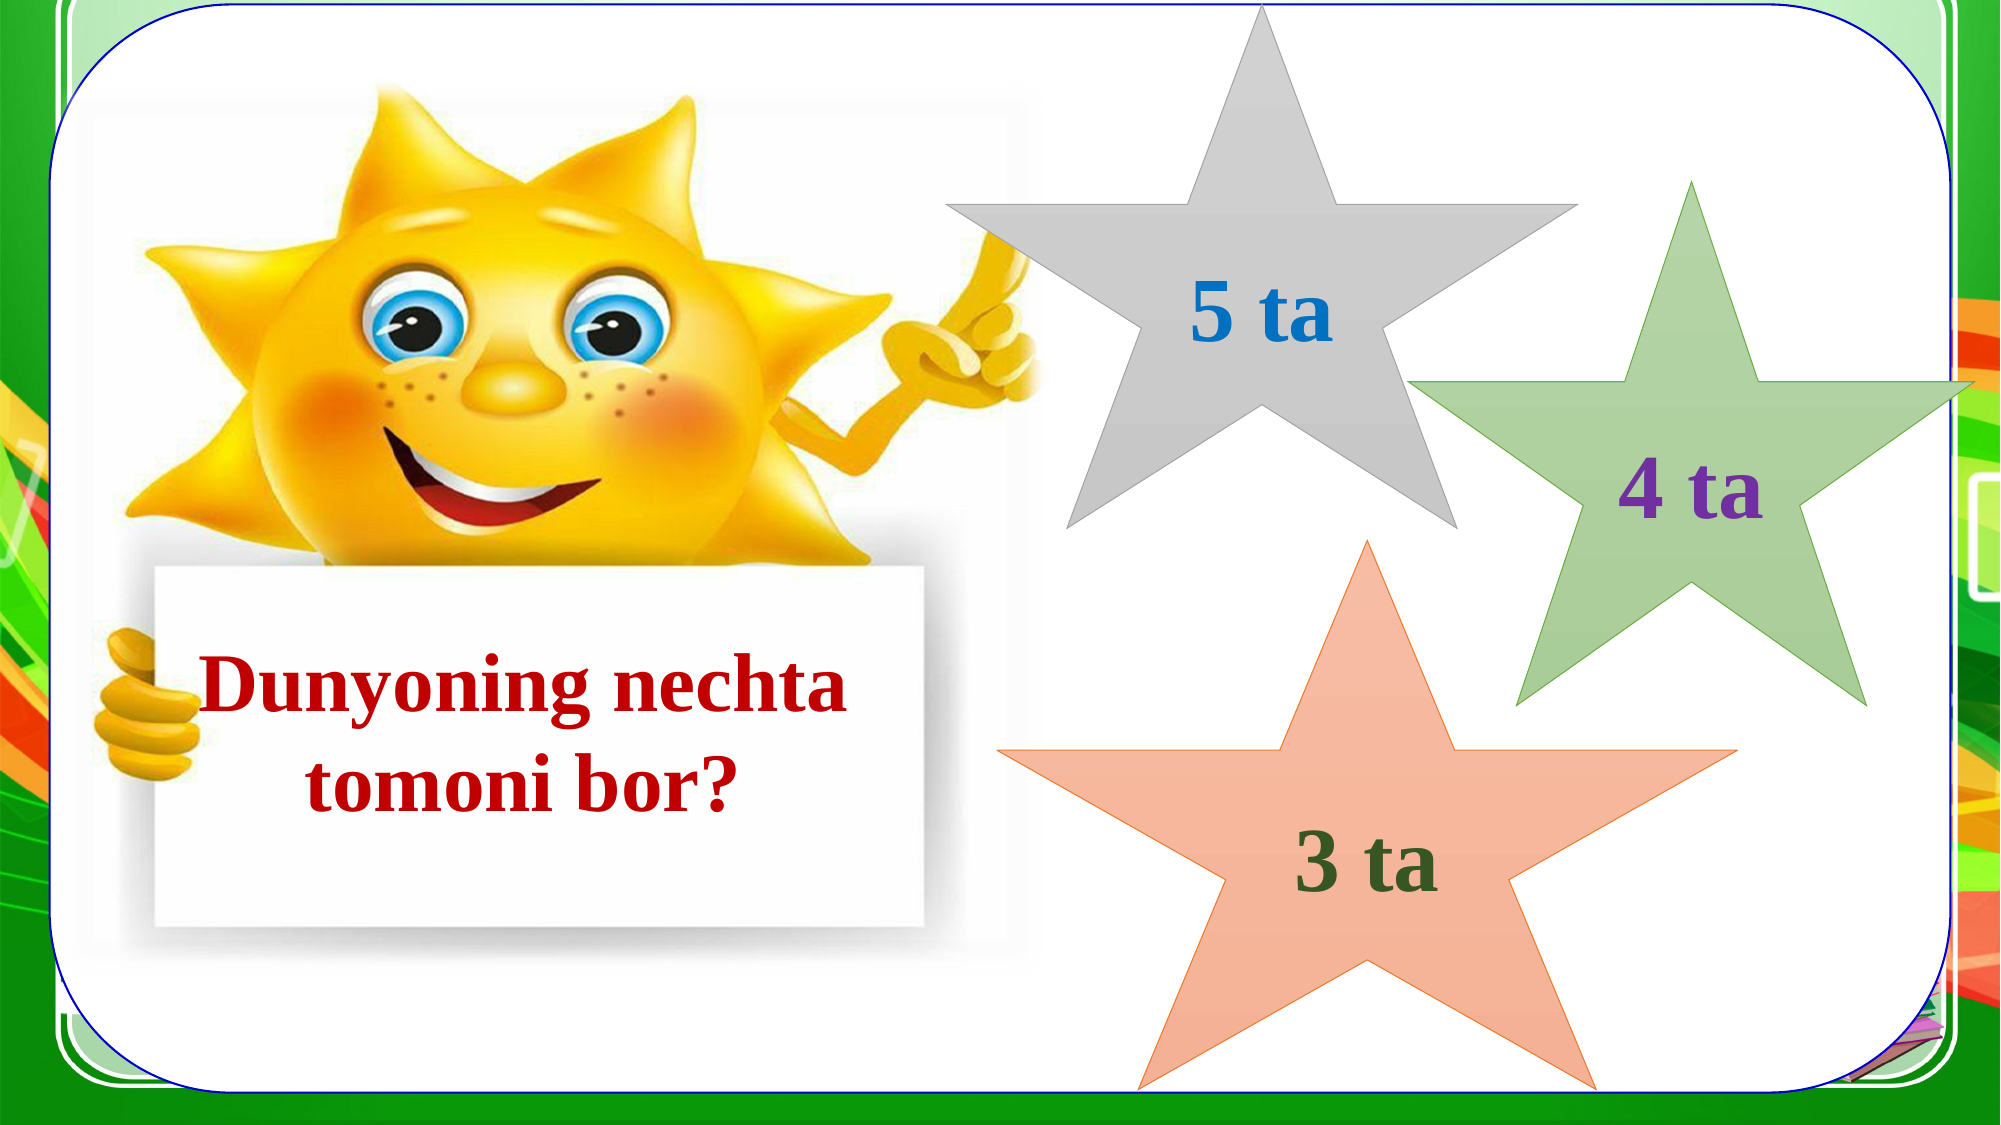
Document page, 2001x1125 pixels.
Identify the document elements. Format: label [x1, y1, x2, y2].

list [49, 74, 1051, 983]
picture [0, 0, 2000, 1125]
